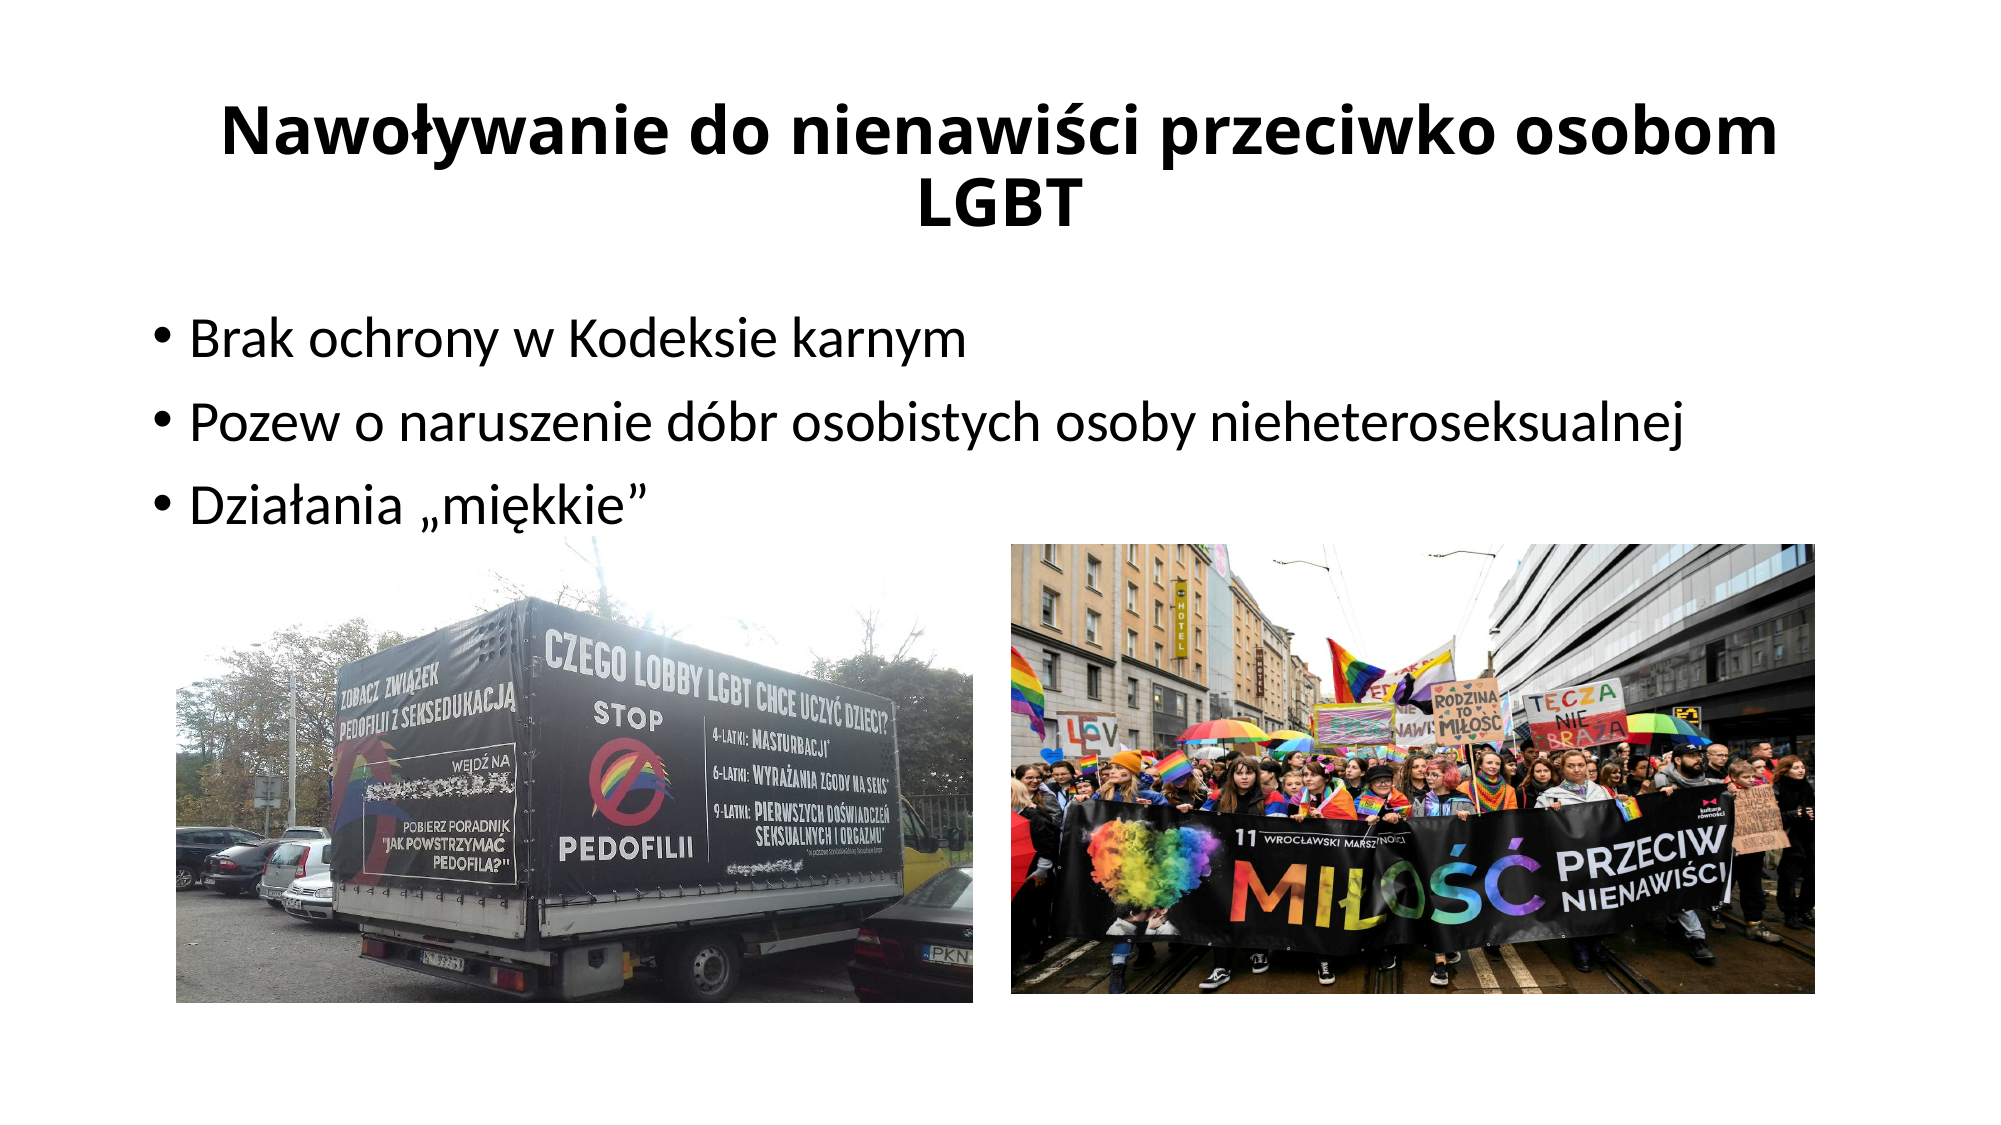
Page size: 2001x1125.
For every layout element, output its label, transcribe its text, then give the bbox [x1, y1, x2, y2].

list Brak ochrony w Kodeksie karnym Pozew o naruszenie dóbr osobistych osoby nieheteroseksualnej Działania „miękkie” [137, 299, 1863, 1014]
title Nawoływanie do nienawiści przeciwko osobom LGBT [137, 59, 1863, 278]
picture [1011, 544, 1815, 994]
picture [176, 536, 973, 1003]
